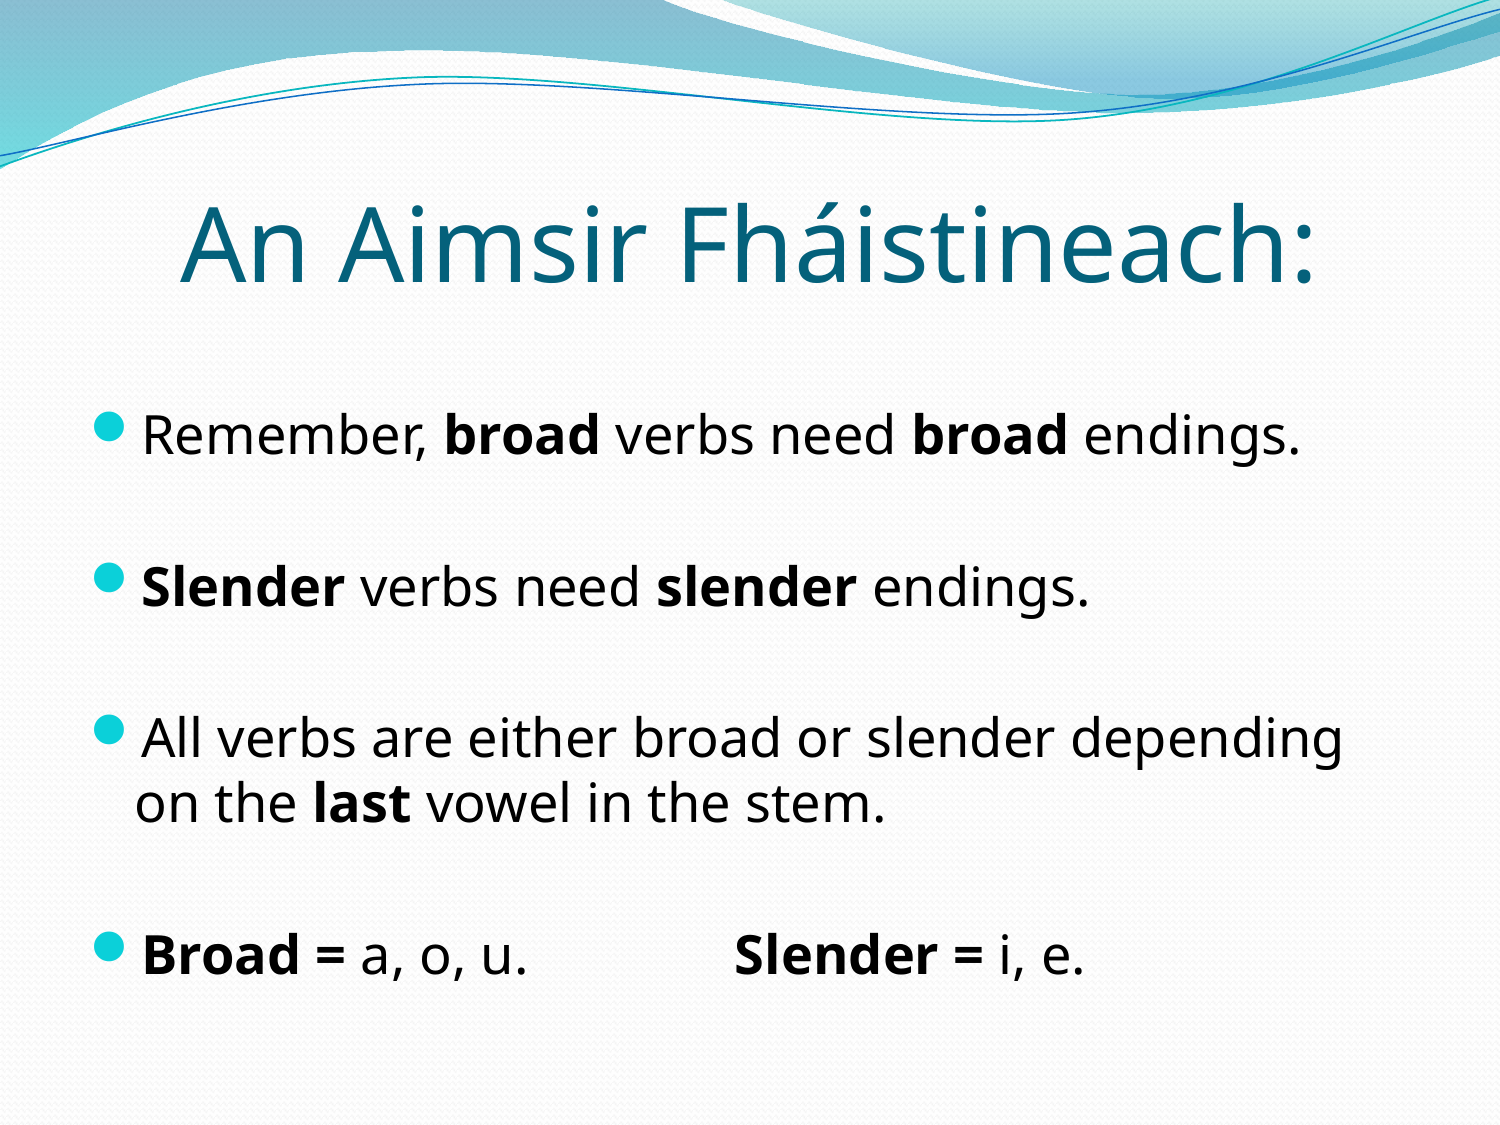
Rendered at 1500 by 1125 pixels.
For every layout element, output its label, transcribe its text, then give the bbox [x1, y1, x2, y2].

title An Aimsir Fháistineach: [75, 115, 1425, 303]
list Remember, broad verbs need broad endings. Slender verbs need slender endings. All verbs are either broad or slender depending on the last vowel in the stem. Broad = a, o, u. Slender = i, e. [75, 317, 1425, 1038]
